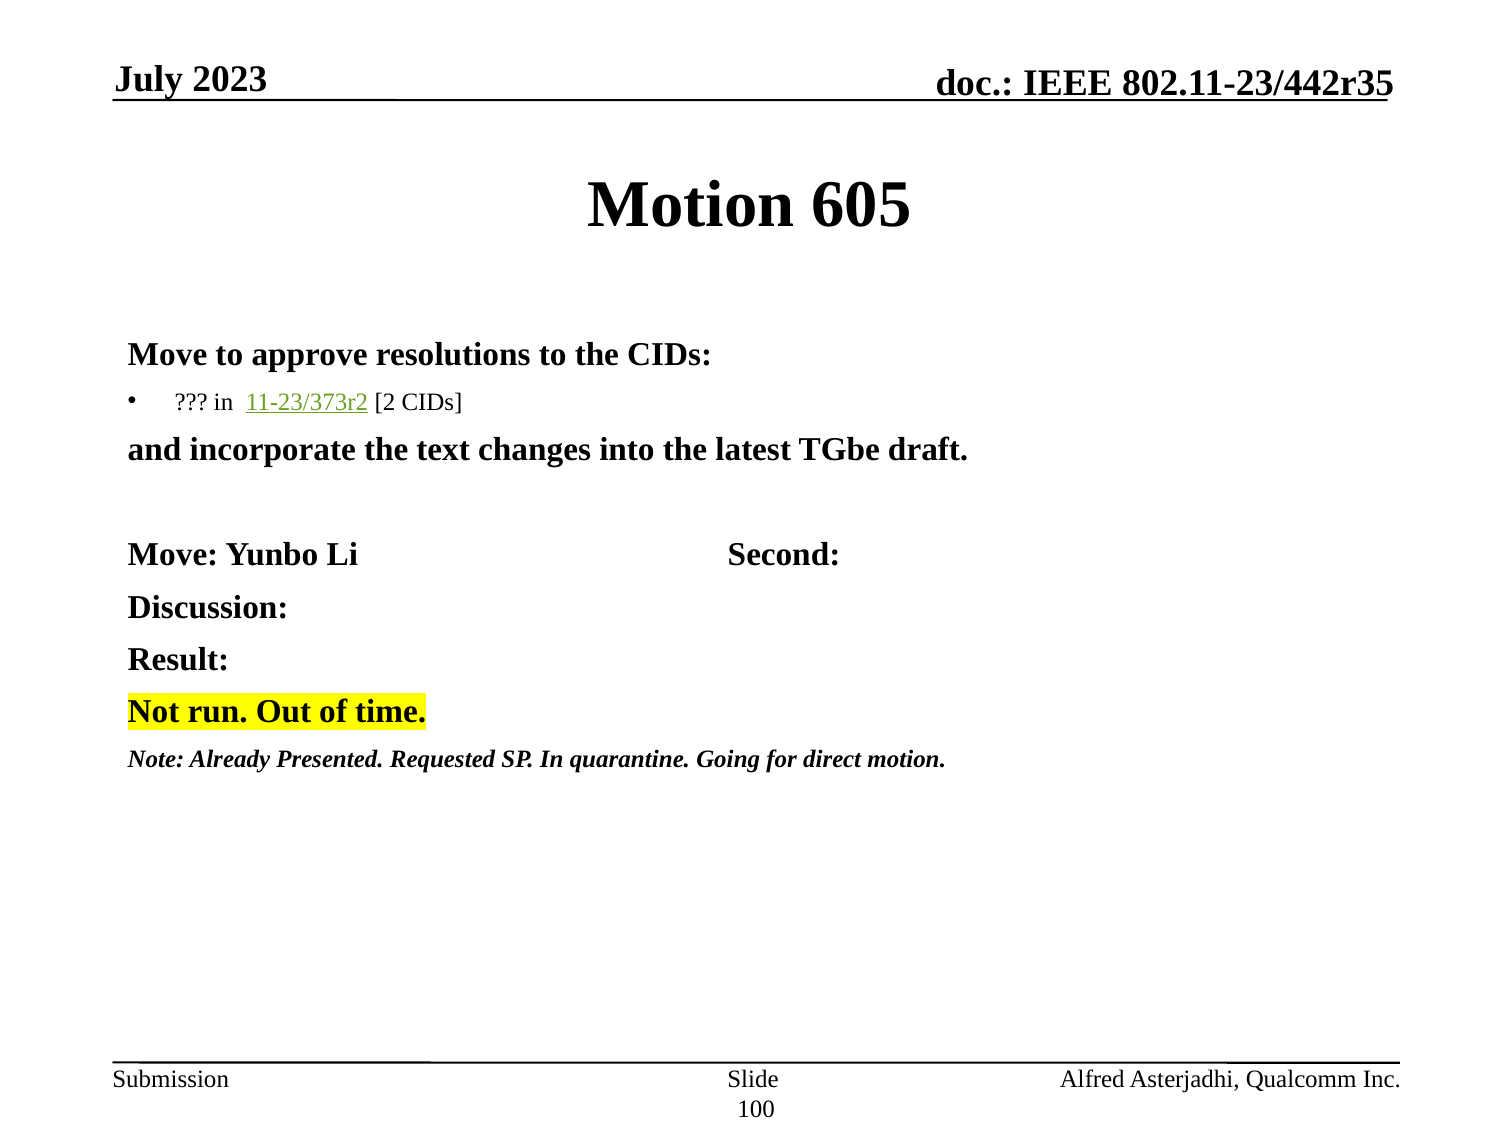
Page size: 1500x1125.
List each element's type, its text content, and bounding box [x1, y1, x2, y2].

footer Alfred Asterjadhi, Qualcomm Inc. [878, 1061, 1402, 1093]
slide_number Slide 100 [712, 1061, 800, 1123]
list Move to approve resolutions to the CIDs: ??? in 11-23/373r2 [2 CIDs] and incorporate the text changes into the latest TGbe draft. Move: Yunbo Li Second: Discussion: Result: Not run. Out of time. Note: Already Presented. Requested SP. In quarantine. Going for direct motion. [112, 324, 1388, 1063]
title Motion 605 [112, 112, 1388, 288]
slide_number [114, 54, 423, 100]
